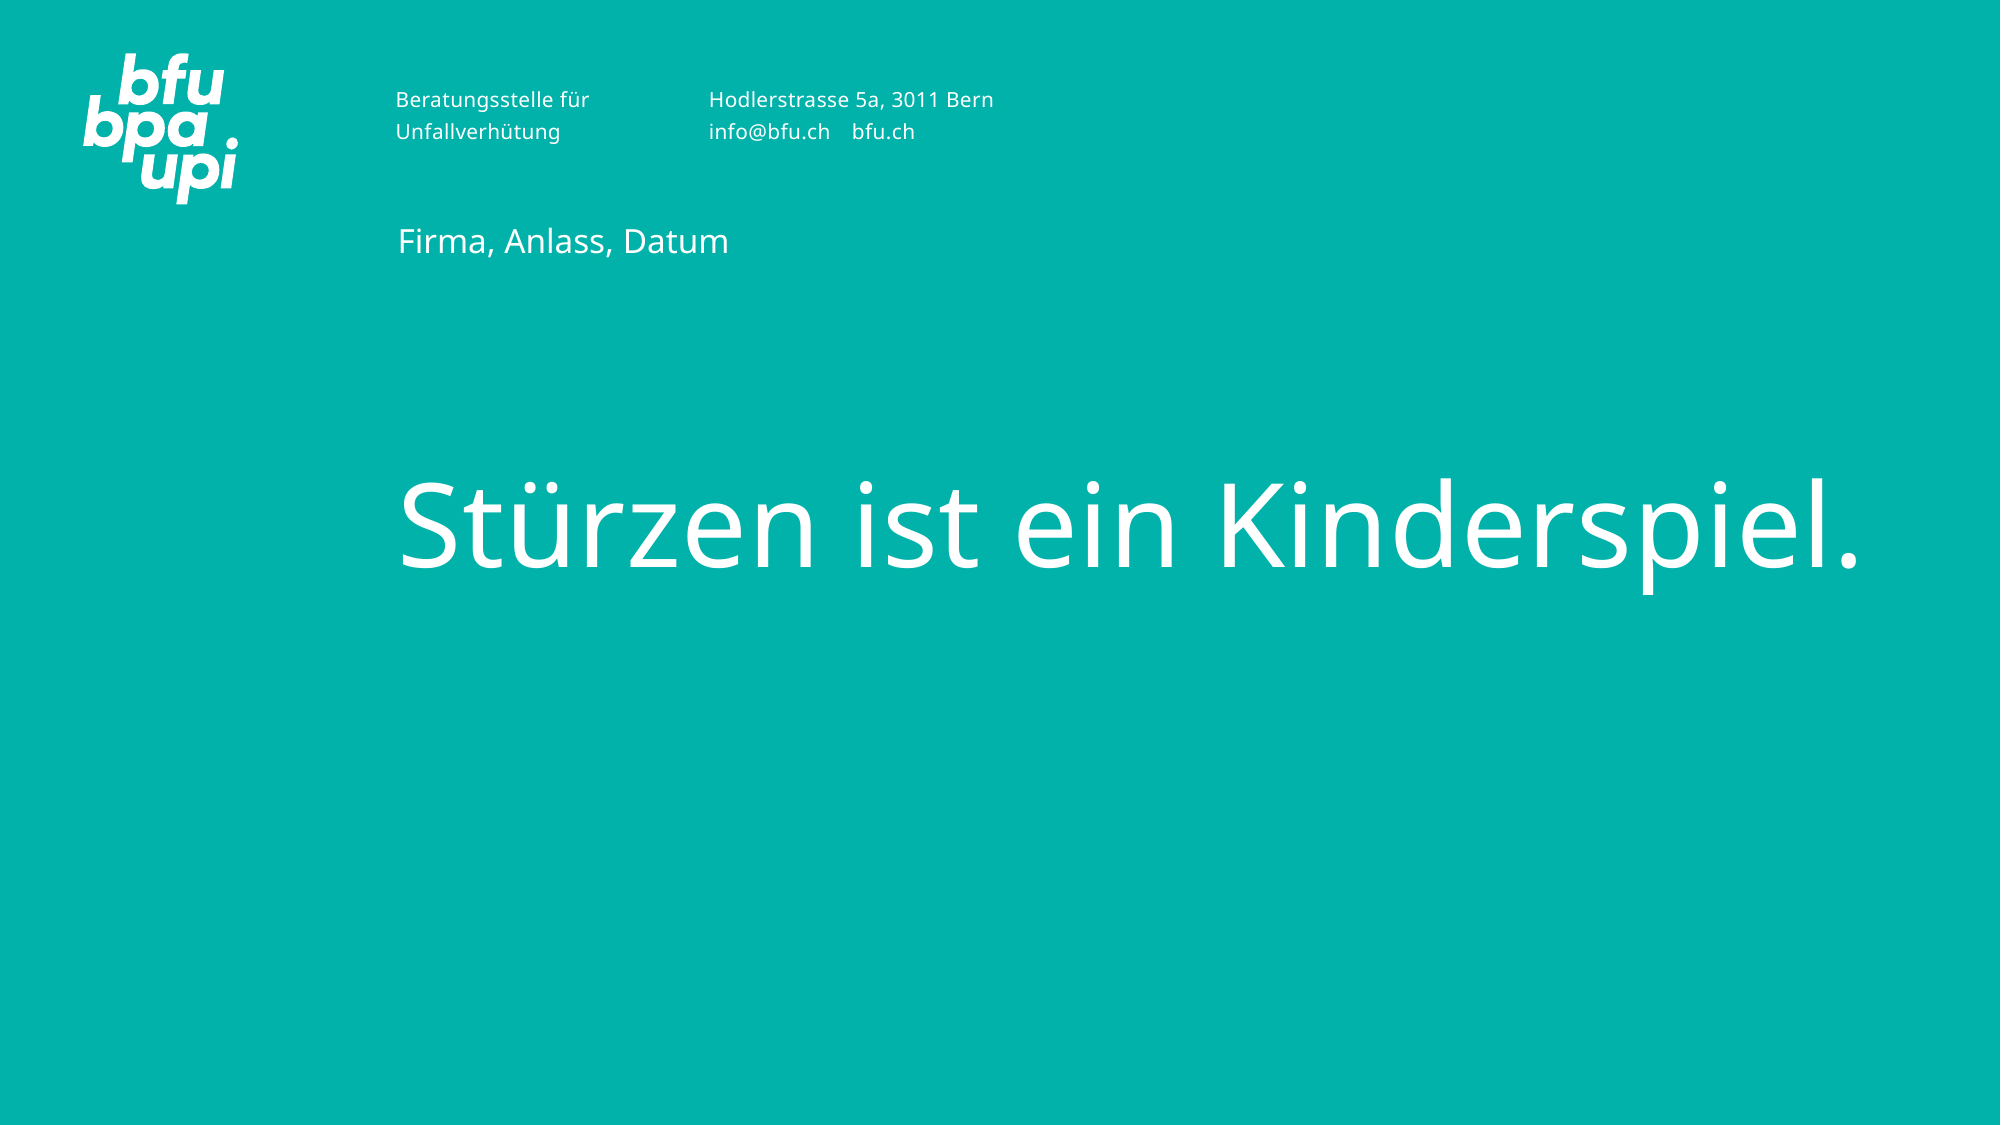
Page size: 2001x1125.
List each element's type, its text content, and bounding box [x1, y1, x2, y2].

list Firma, Anlass, Datum [397, 217, 1922, 254]
title Stürzen ist ein Kinderspiel. [397, 338, 1922, 592]
